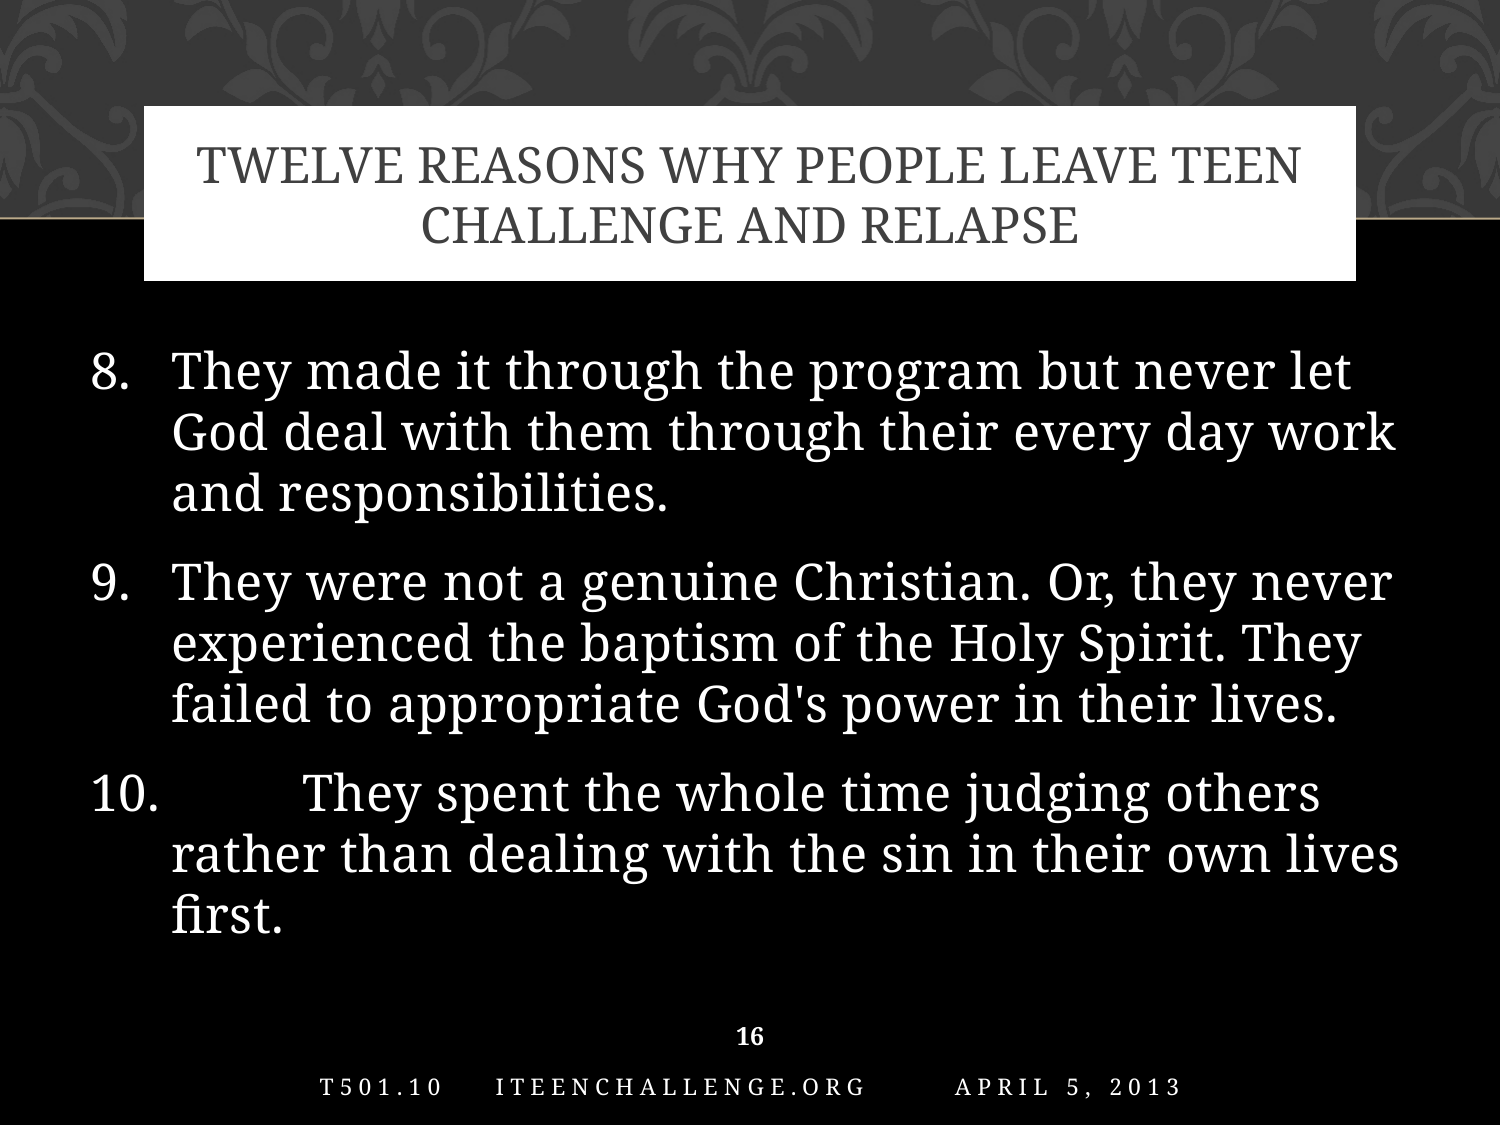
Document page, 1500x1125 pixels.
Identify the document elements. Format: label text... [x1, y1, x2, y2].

footer T501.10 iTeenChallenge.org April 5, 2013 [237, 1064, 1263, 1112]
title Twelve reasons why people leave Teen Challenge and relapse [144, 106, 1356, 281]
list 8. They made it through the program but never let God deal with them through their every day work and responsibilities. 9. They were not a genuine Christian. Or, they never experienced the baptism of the Holy Spirit. They failed to appropriate God's power in their lives. 10. They spent the whole time judging others rather than dealing with the sin in their own lives first. [75, 331, 1425, 1000]
slide_number 16 [662, 1012, 838, 1063]
